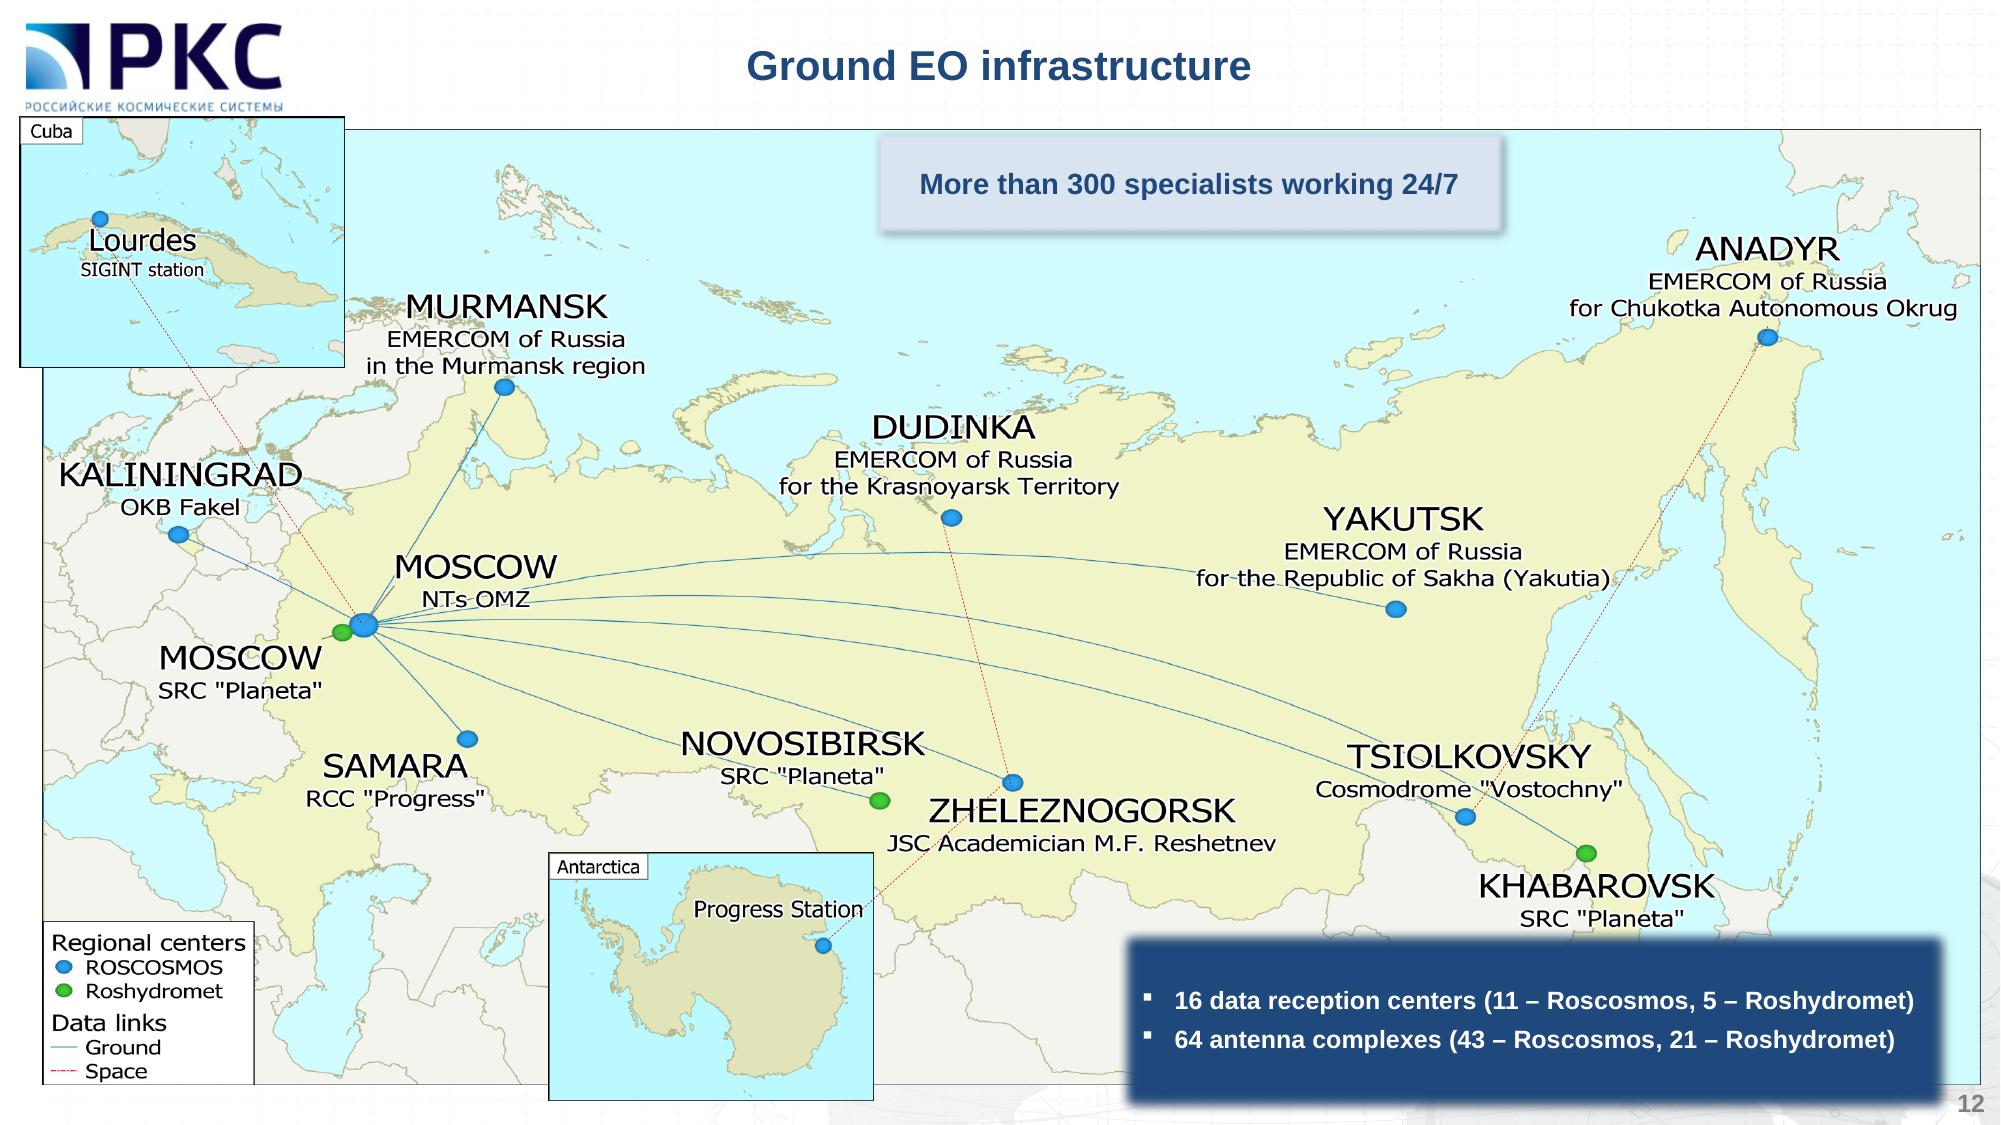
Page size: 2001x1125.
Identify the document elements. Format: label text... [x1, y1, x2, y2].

text_box Ground EO infrastructure [289, 31, 1709, 97]
picture [25, 0, 2001, 1125]
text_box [19, 116, 1981, 1101]
